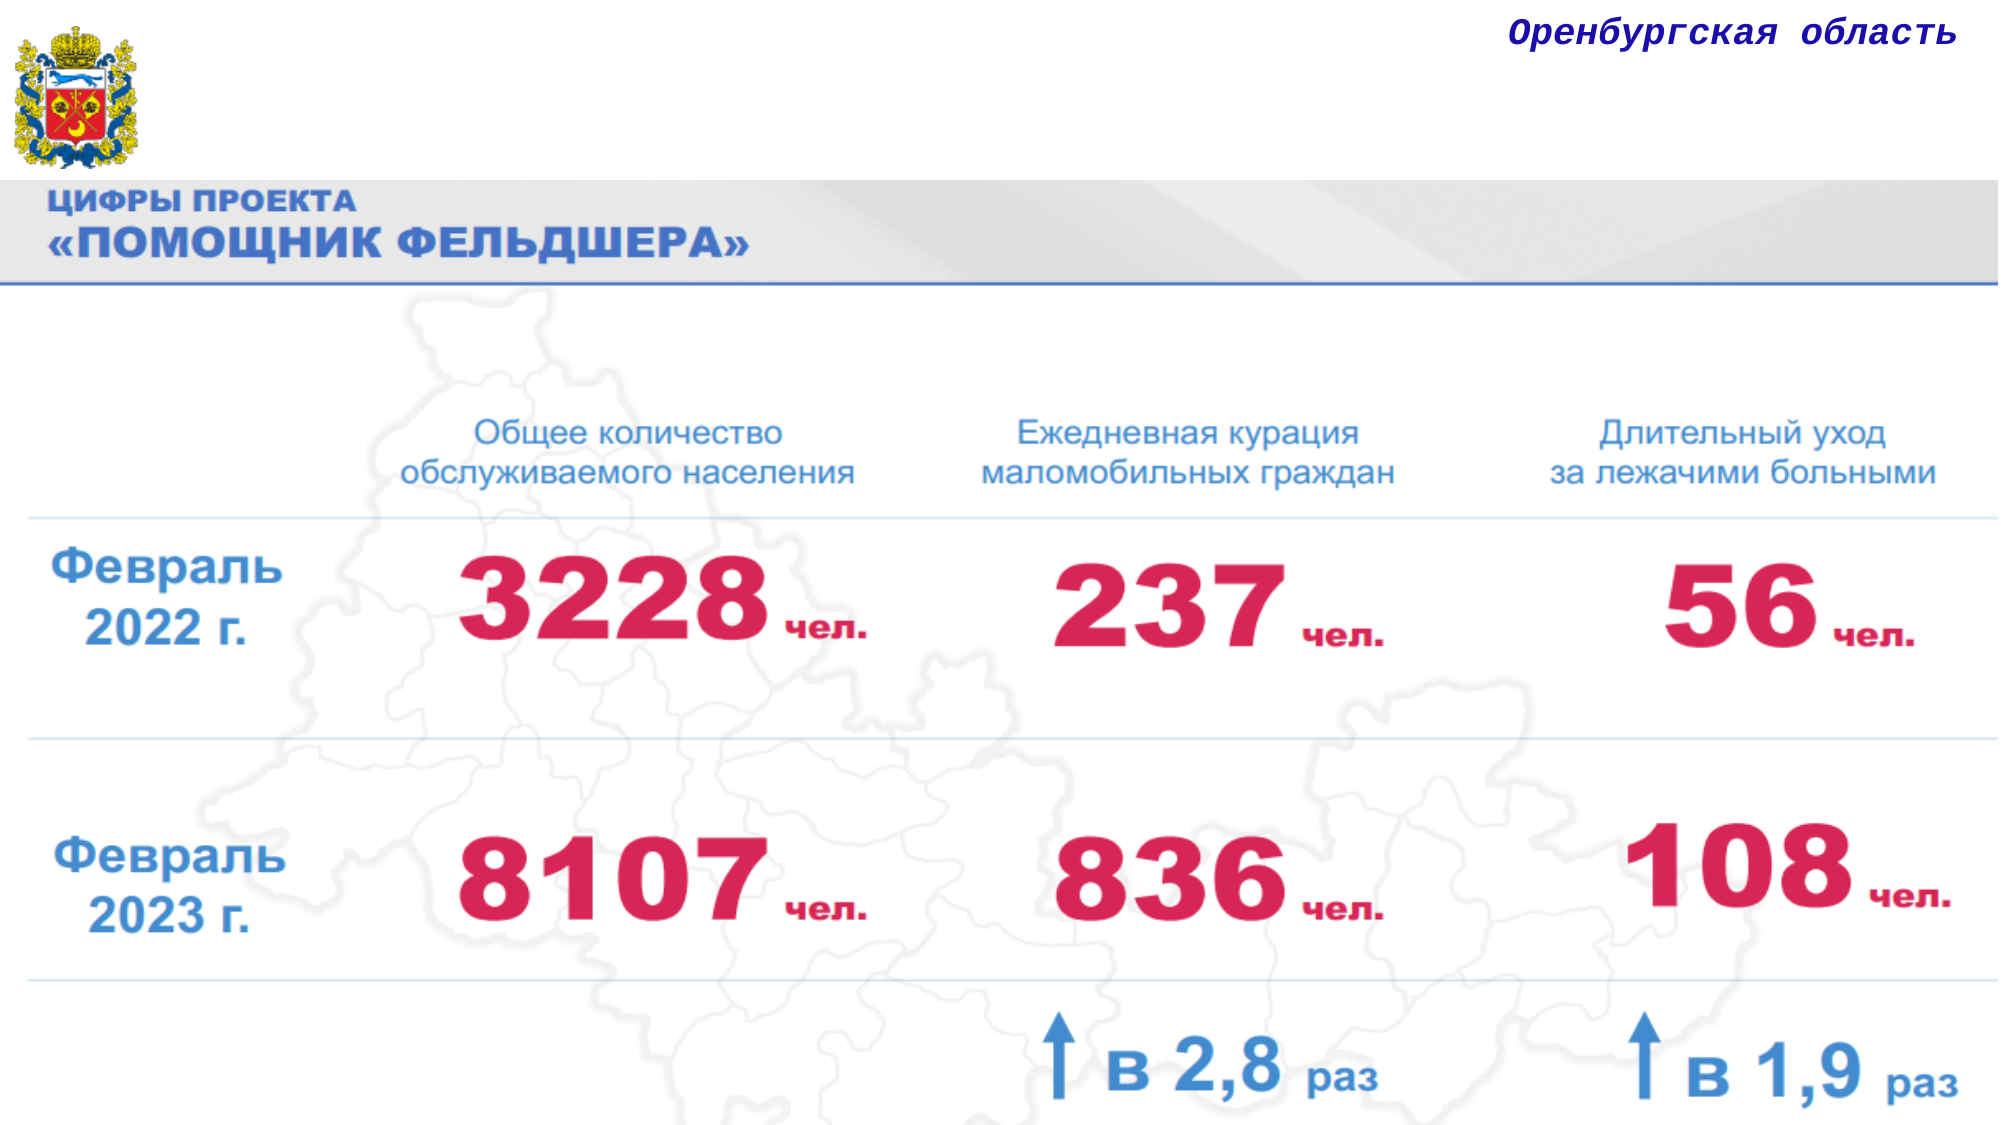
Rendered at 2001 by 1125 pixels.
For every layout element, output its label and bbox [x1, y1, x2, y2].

picture [14, 26, 138, 169]
picture [0, 180, 1998, 1125]
